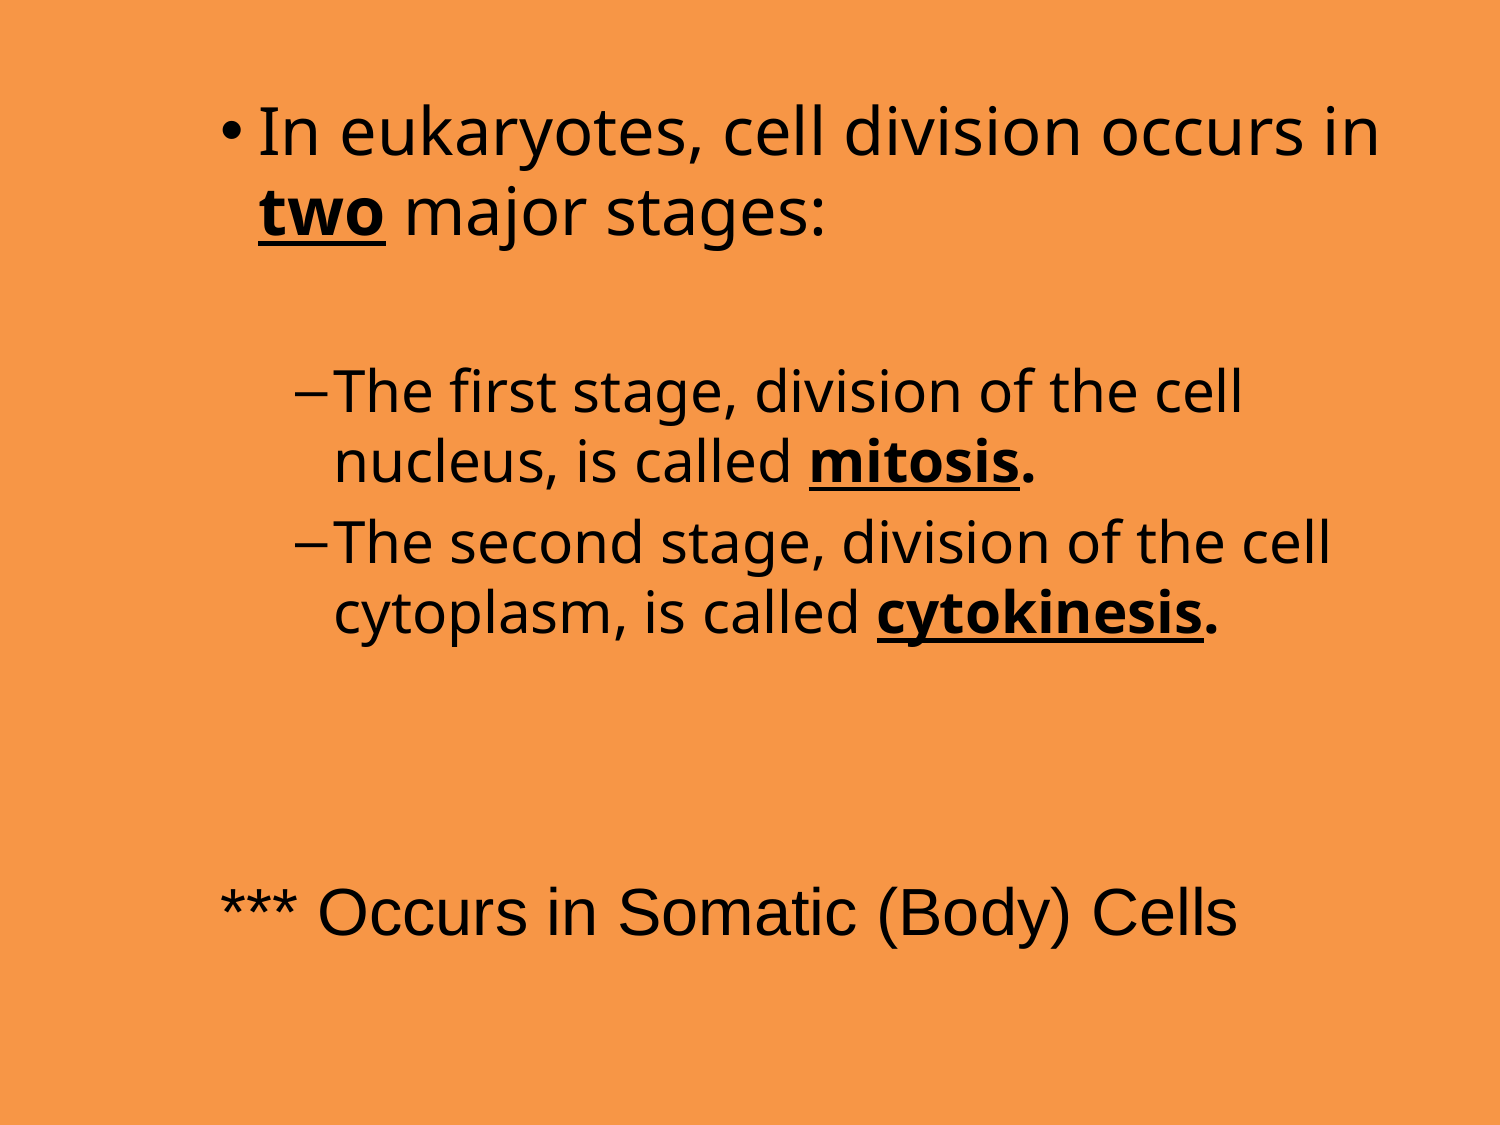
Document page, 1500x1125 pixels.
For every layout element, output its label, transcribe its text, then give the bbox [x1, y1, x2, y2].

list In eukaryotes, cell division occurs in two major stages: The first stage, division of the cell nucleus, is called mitosis. The second stage, division of the cell cytoplasm, is called cytokinesis. *** Occurs in Somatic (Body) Cells [55, 81, 1425, 1005]
